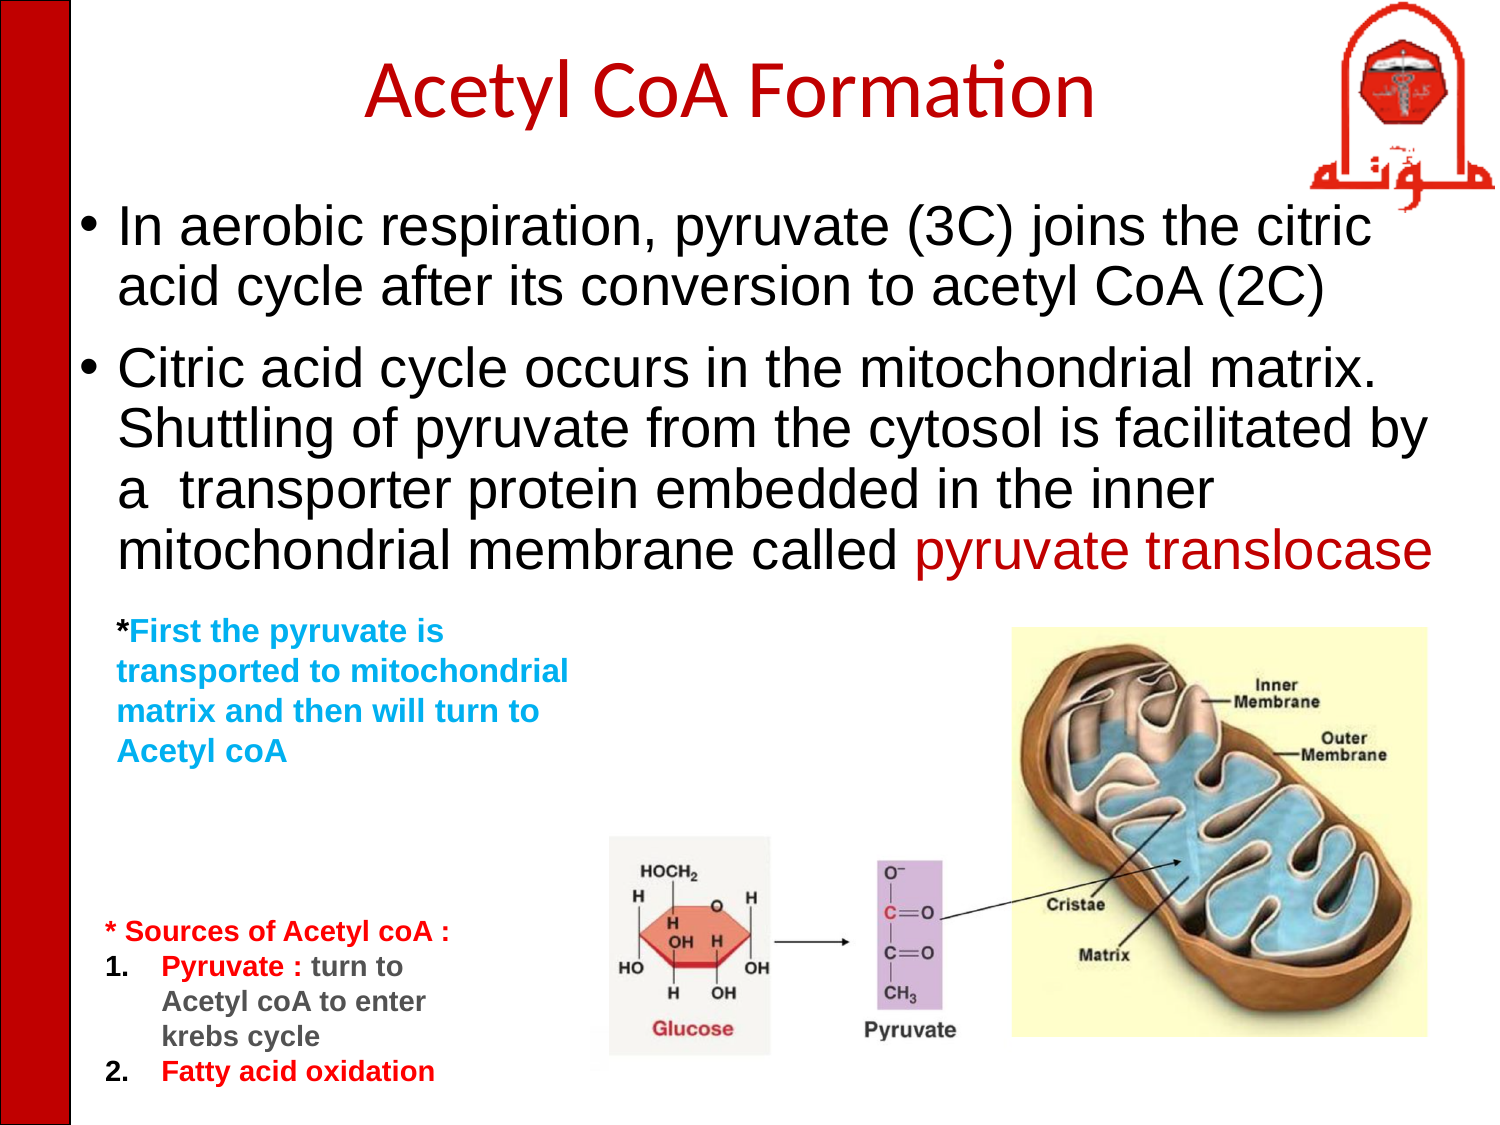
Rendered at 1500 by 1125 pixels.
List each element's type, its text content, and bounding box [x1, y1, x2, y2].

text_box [589, 627, 1430, 1072]
picture [1306, 0, 1495, 213]
text_box *First the pyruvate is transported to mitochondrial matrix and then will turn to Acetyl coA [101, 594, 590, 807]
title Acetyl CoA Formation [71, 0, 1304, 185]
text_box [0, 0, 71, 1125]
list In aerobic respiration, pyruvate (3C) joins the citric acid cycle after its conversion to acetyl CoA (2C) Citric acid cycle occurs in the mitochondrial matrix. Shuttling of pyruvate from the cytosol is facilitated by a transporter protein embedded in the inner mitochondrial membrane called pyruvate translocase [71, 188, 1489, 628]
text_box * Sources of Acetyl coA : Pyruvate : turn to Acetyl coA to enter krebs cycle Fatty acid oxidation [89, 905, 491, 1095]
